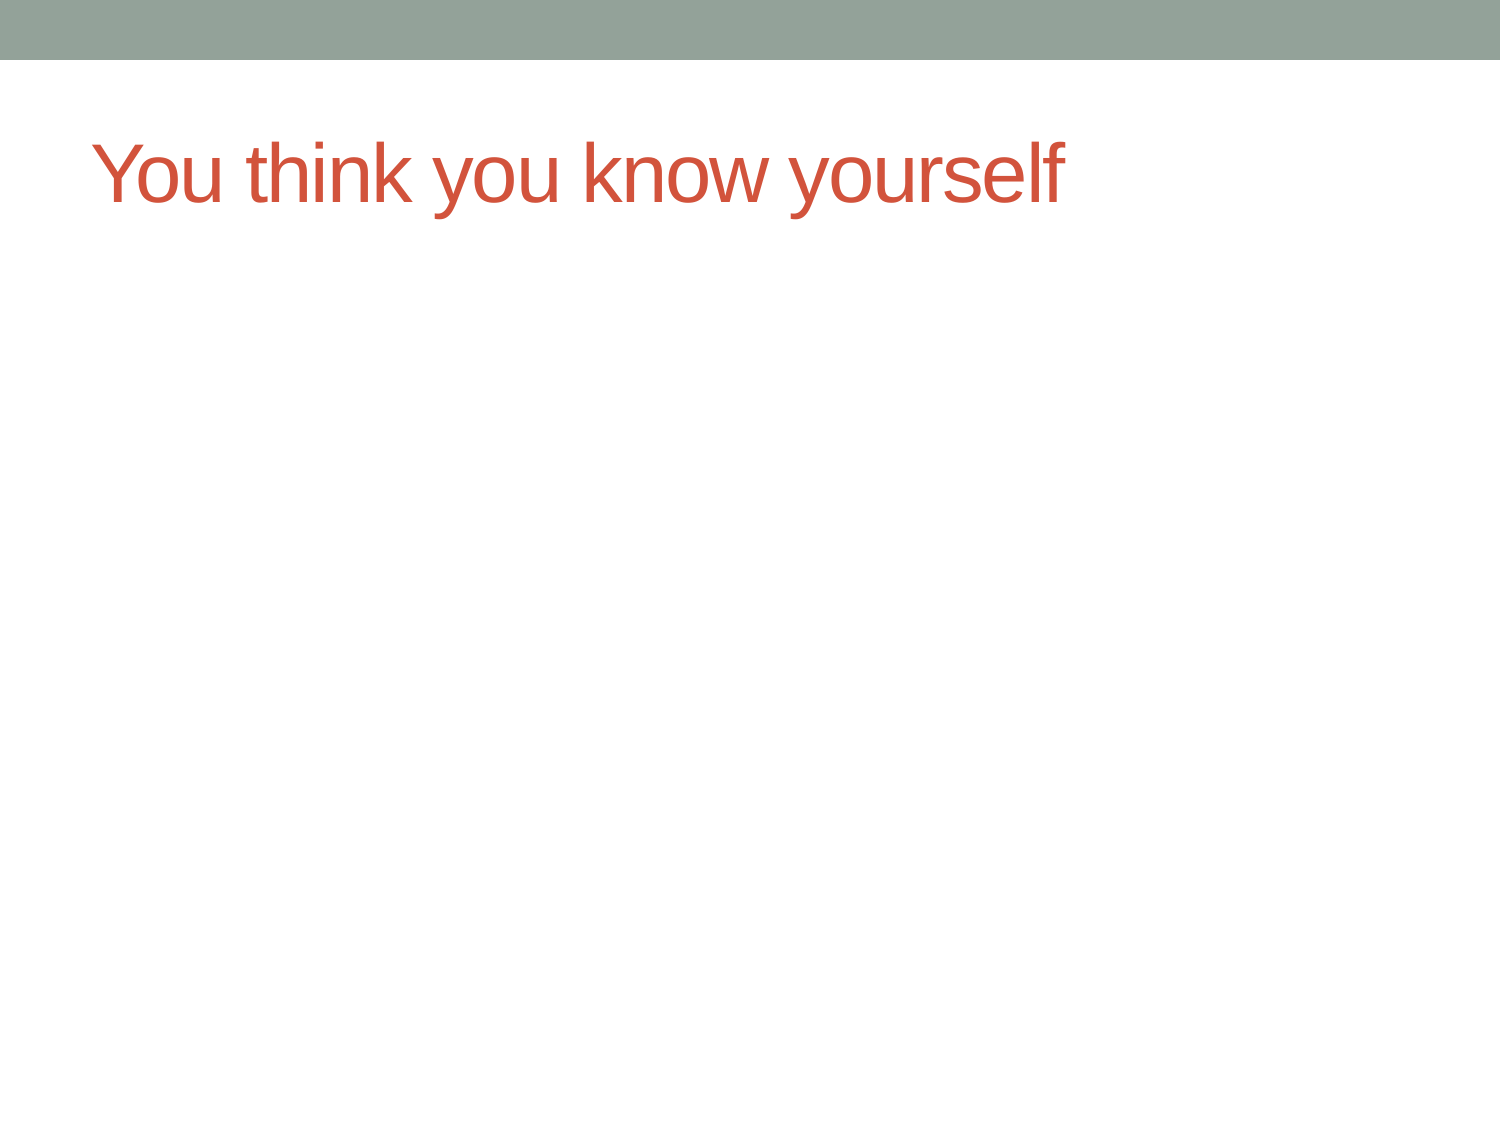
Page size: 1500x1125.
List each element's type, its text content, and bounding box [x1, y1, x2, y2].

title You think you know yourself [75, 87, 1425, 250]
